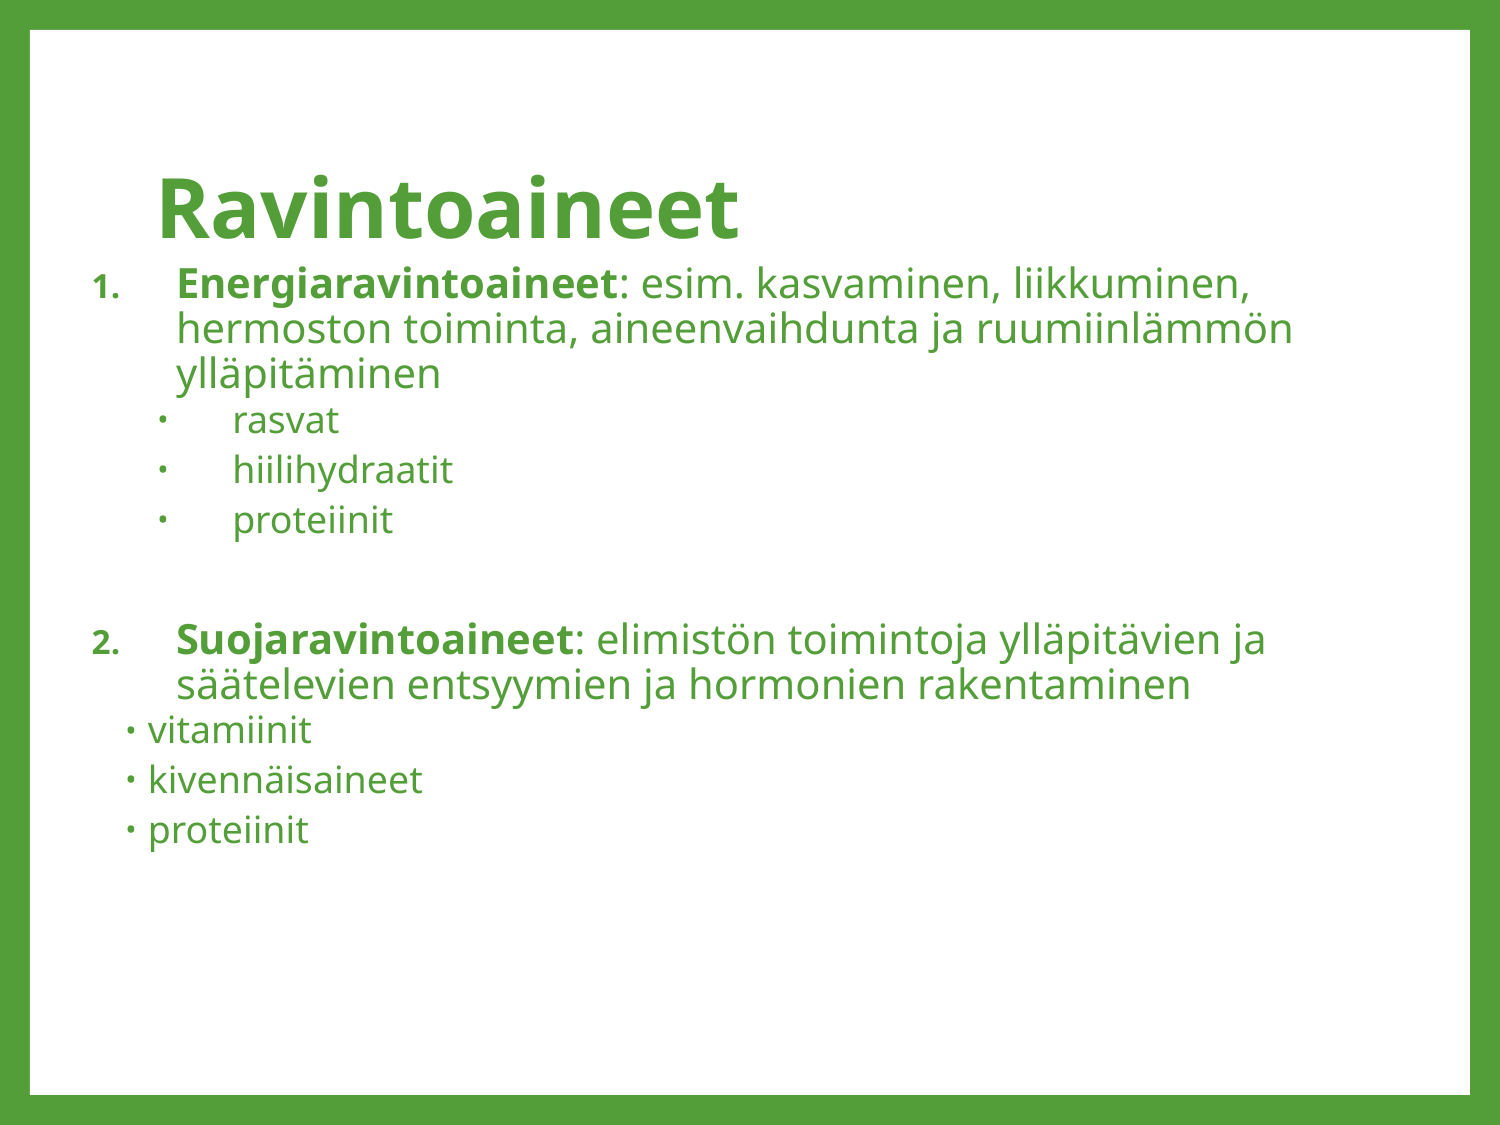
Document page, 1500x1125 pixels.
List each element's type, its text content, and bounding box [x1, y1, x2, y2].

list Energiaravintoaineet: esim. kasvaminen, liikkuminen, hermoston toiminta, aineenvaihdunta ja ruumiinlämmön ylläpitäminen rasvat hiilihydraatit proteiinit Suojaravintoaineet: elimistön toimintoja ylläpitävien ja säätelevien entsyymien ja hormonien rakentaminen vitamiinit kivennäisaineet proteiinit [76, 255, 1427, 998]
title Ravintoaineet [140, 99, 1356, 255]
